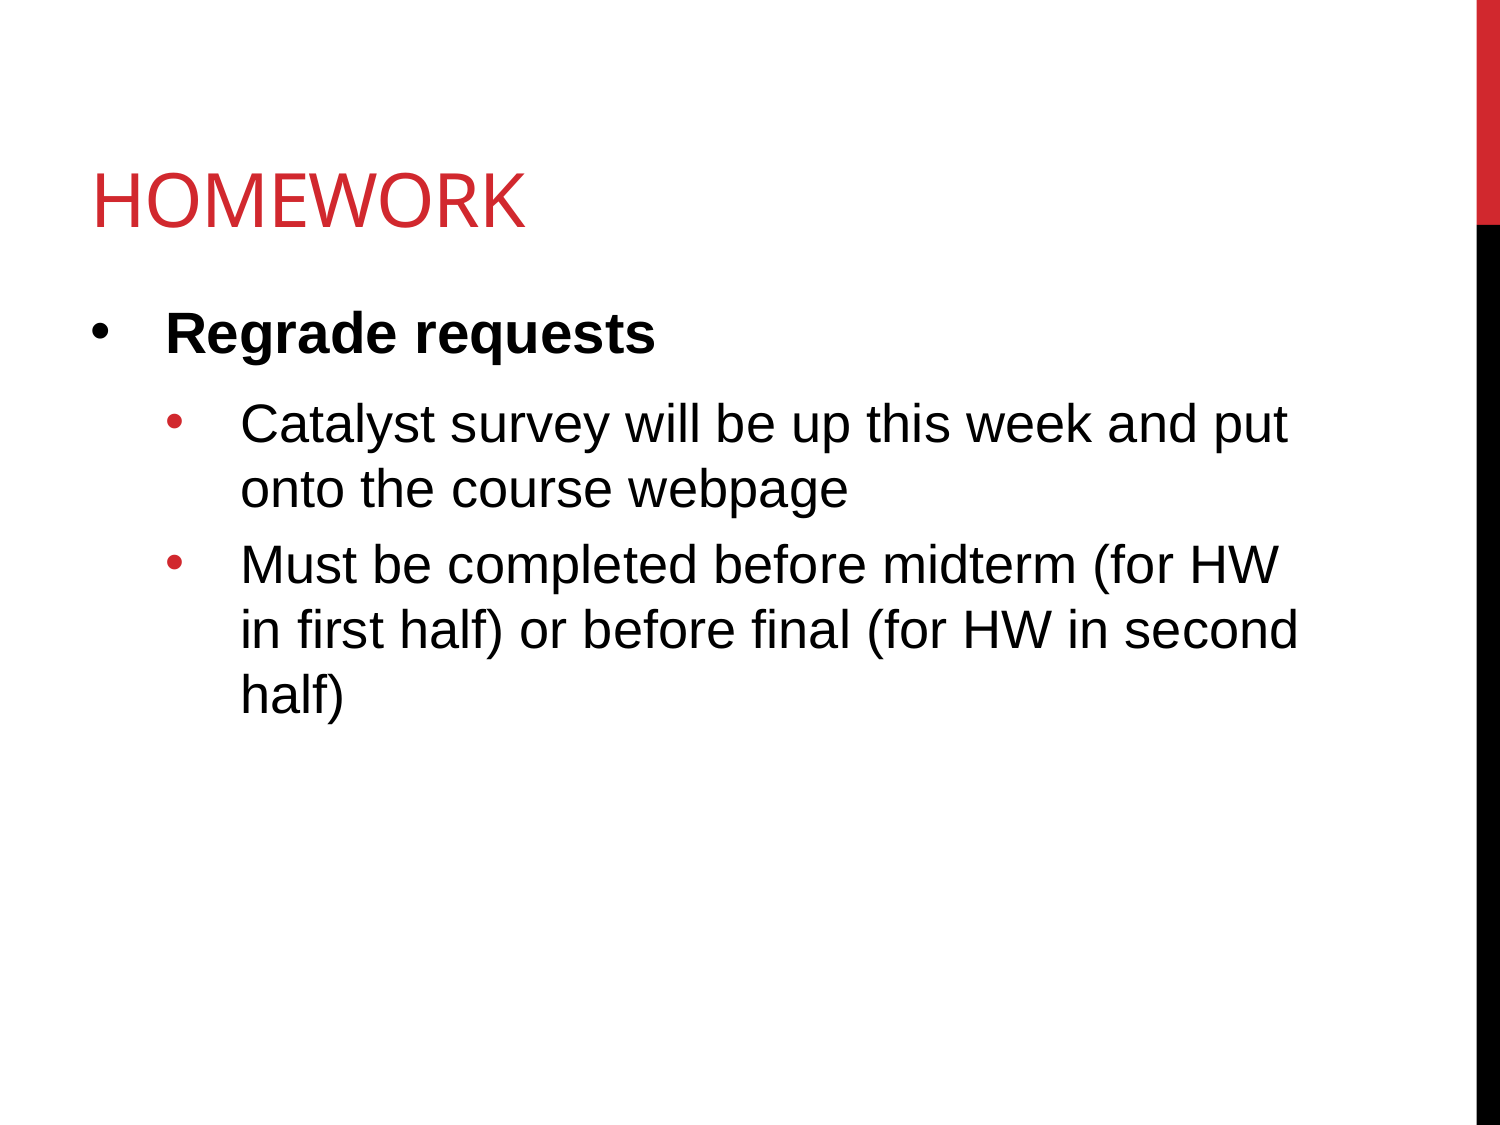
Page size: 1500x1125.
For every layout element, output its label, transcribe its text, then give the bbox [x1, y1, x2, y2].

list Regrade requests Catalyst survey will be up this week and put onto the course webpage Must be completed before midterm (for HW in first half) or before final (for HW in second half) [75, 287, 1325, 1005]
title Homework [75, 25, 1025, 250]
